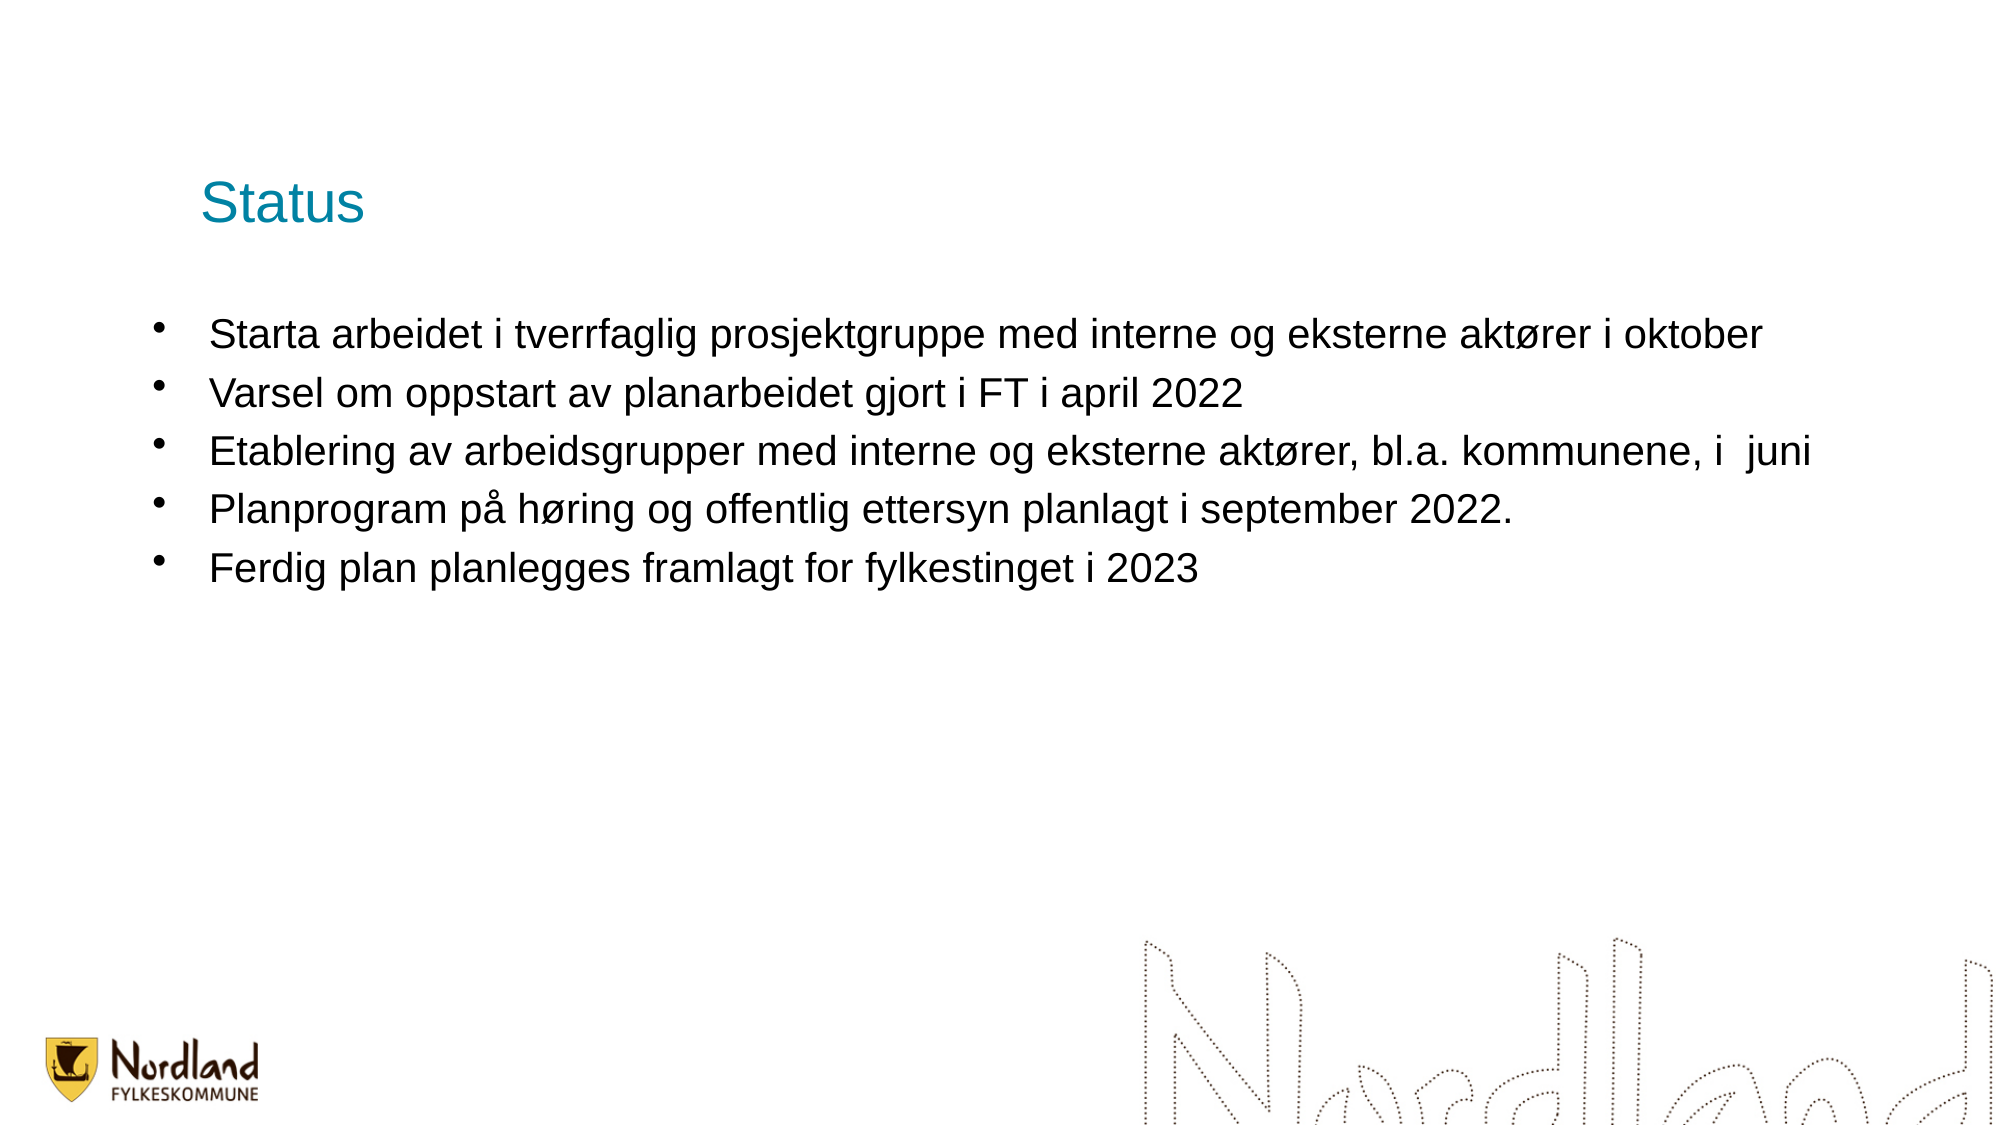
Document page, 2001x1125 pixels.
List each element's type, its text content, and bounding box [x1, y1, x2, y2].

list Starta arbeidet i tverrfaglig prosjektgruppe med interne og eksterne aktører i oktober Varsel om oppstart av planarbeidet gjort i FT i april 2022 Etablering av arbeidsgrupper med interne og eksterne aktører, bl.a. kommunene, i juni Planprogram på høring og offentlig ettersyn planlagt i september 2022. Ferdig plan planlegges framlagt for fylkestinget i 2023 [137, 299, 1863, 1014]
title Status [185, 160, 1886, 238]
picture [0, 893, 1996, 1125]
